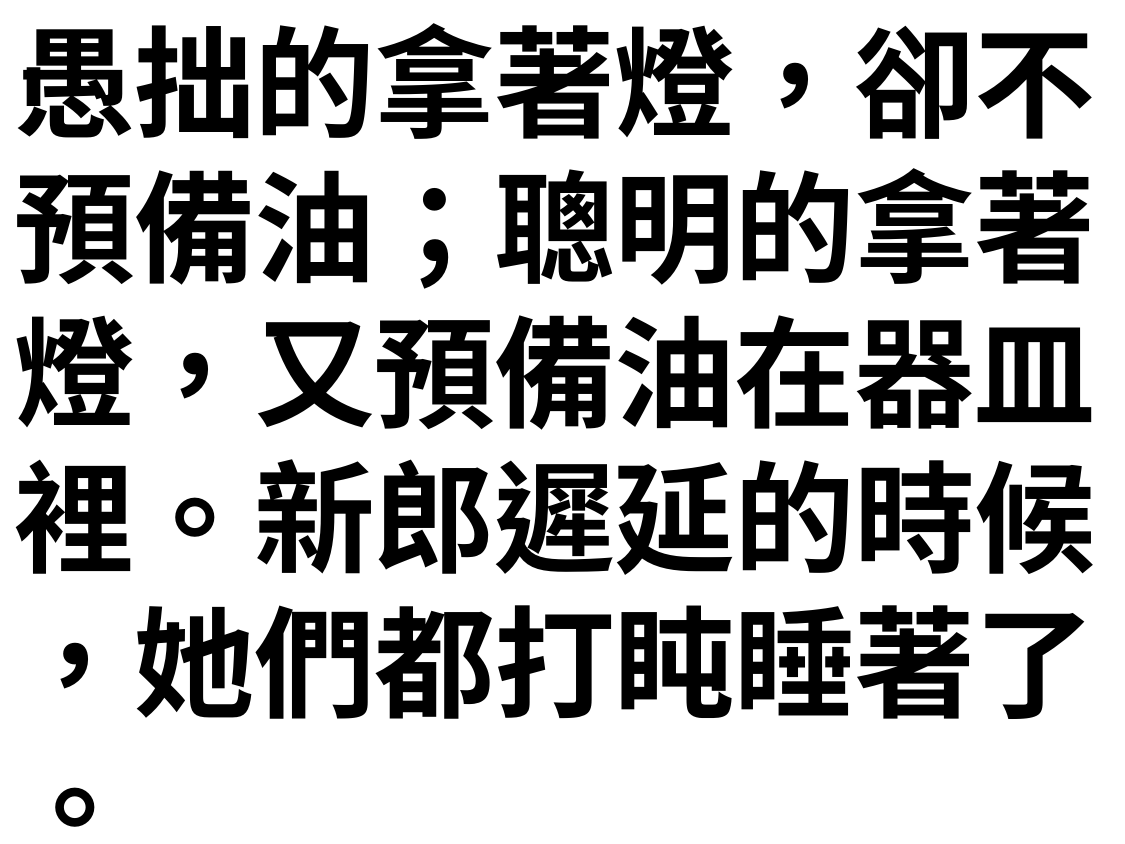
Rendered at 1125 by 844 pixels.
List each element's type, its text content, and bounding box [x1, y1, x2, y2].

text_box 愚拙的拿著燈，卻不預備油；聰明的拿著燈，又預備油在器皿裡。新郎遲延的時候 ，她們都打盹睡著了 。 [0, 0, 1125, 844]
